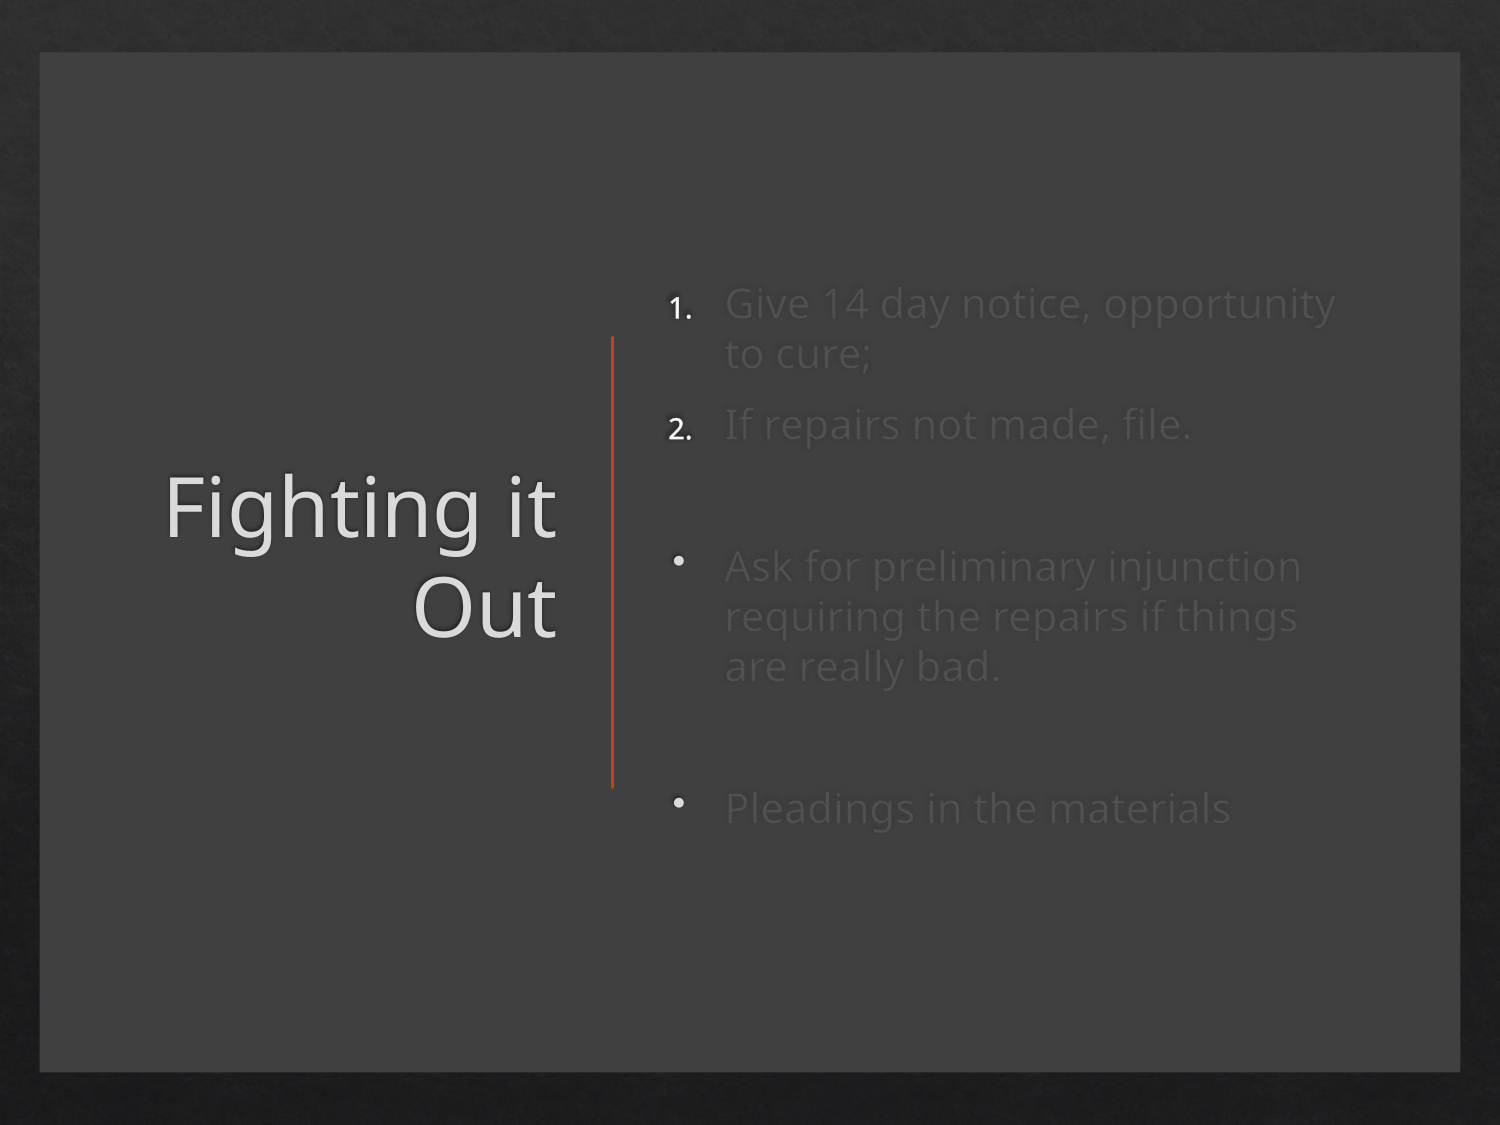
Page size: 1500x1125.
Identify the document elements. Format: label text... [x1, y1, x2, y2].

text_box [0, 0, 1500, 1125]
list Give 14 day notice, opportunity to cure; If repairs not made, file. Ask for preliminary injunction requiring the repairs if things are really bad. Pleadings in the materials [653, 158, 1387, 950]
title Fighting it Out [112, 158, 573, 950]
text_box [38, 51, 1462, 1074]
